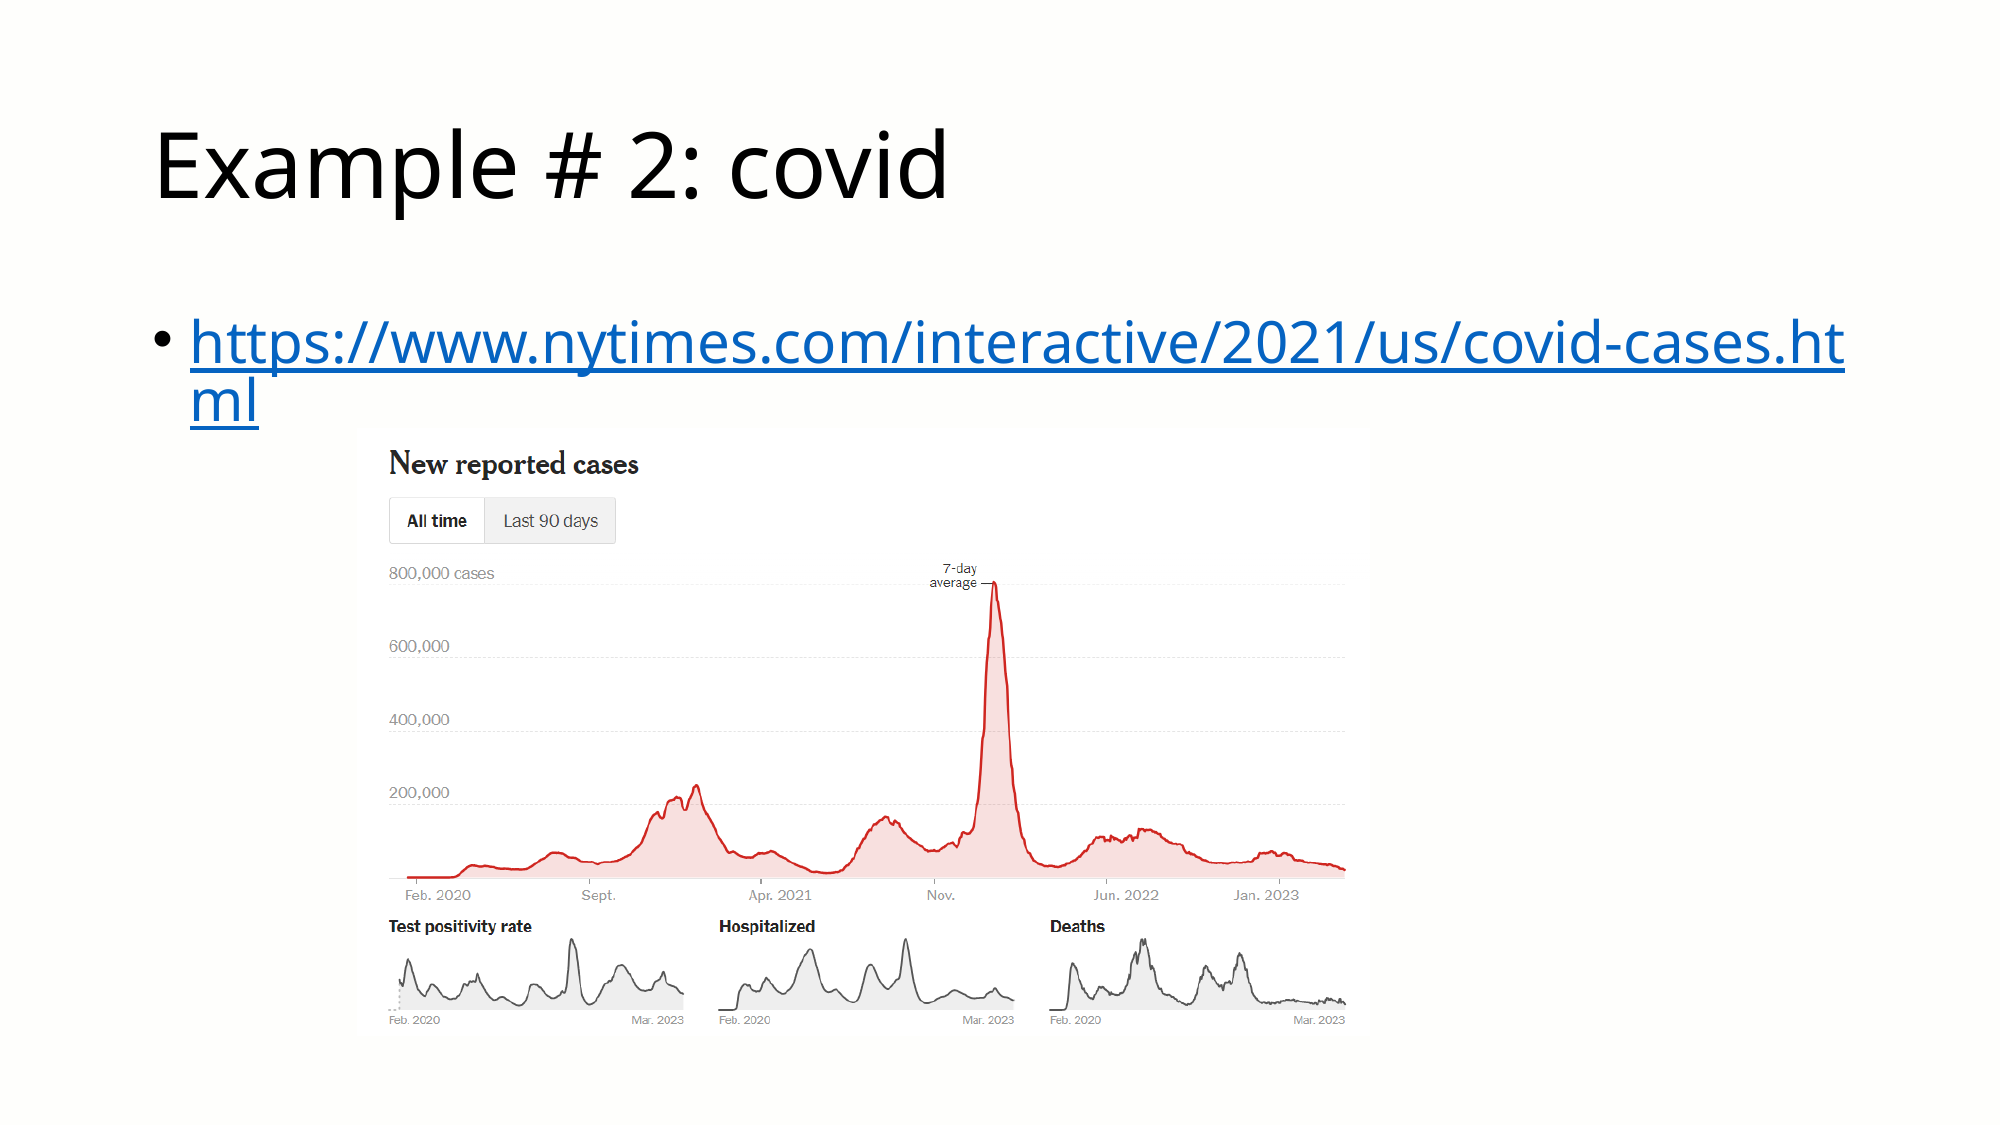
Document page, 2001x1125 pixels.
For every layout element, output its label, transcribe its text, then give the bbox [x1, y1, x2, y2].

title Example # 2: covid [137, 59, 1863, 278]
list https://www.nytimes.com/interactive/2021/us/covid-cases.html [137, 299, 1863, 1014]
picture [357, 428, 1370, 1036]
